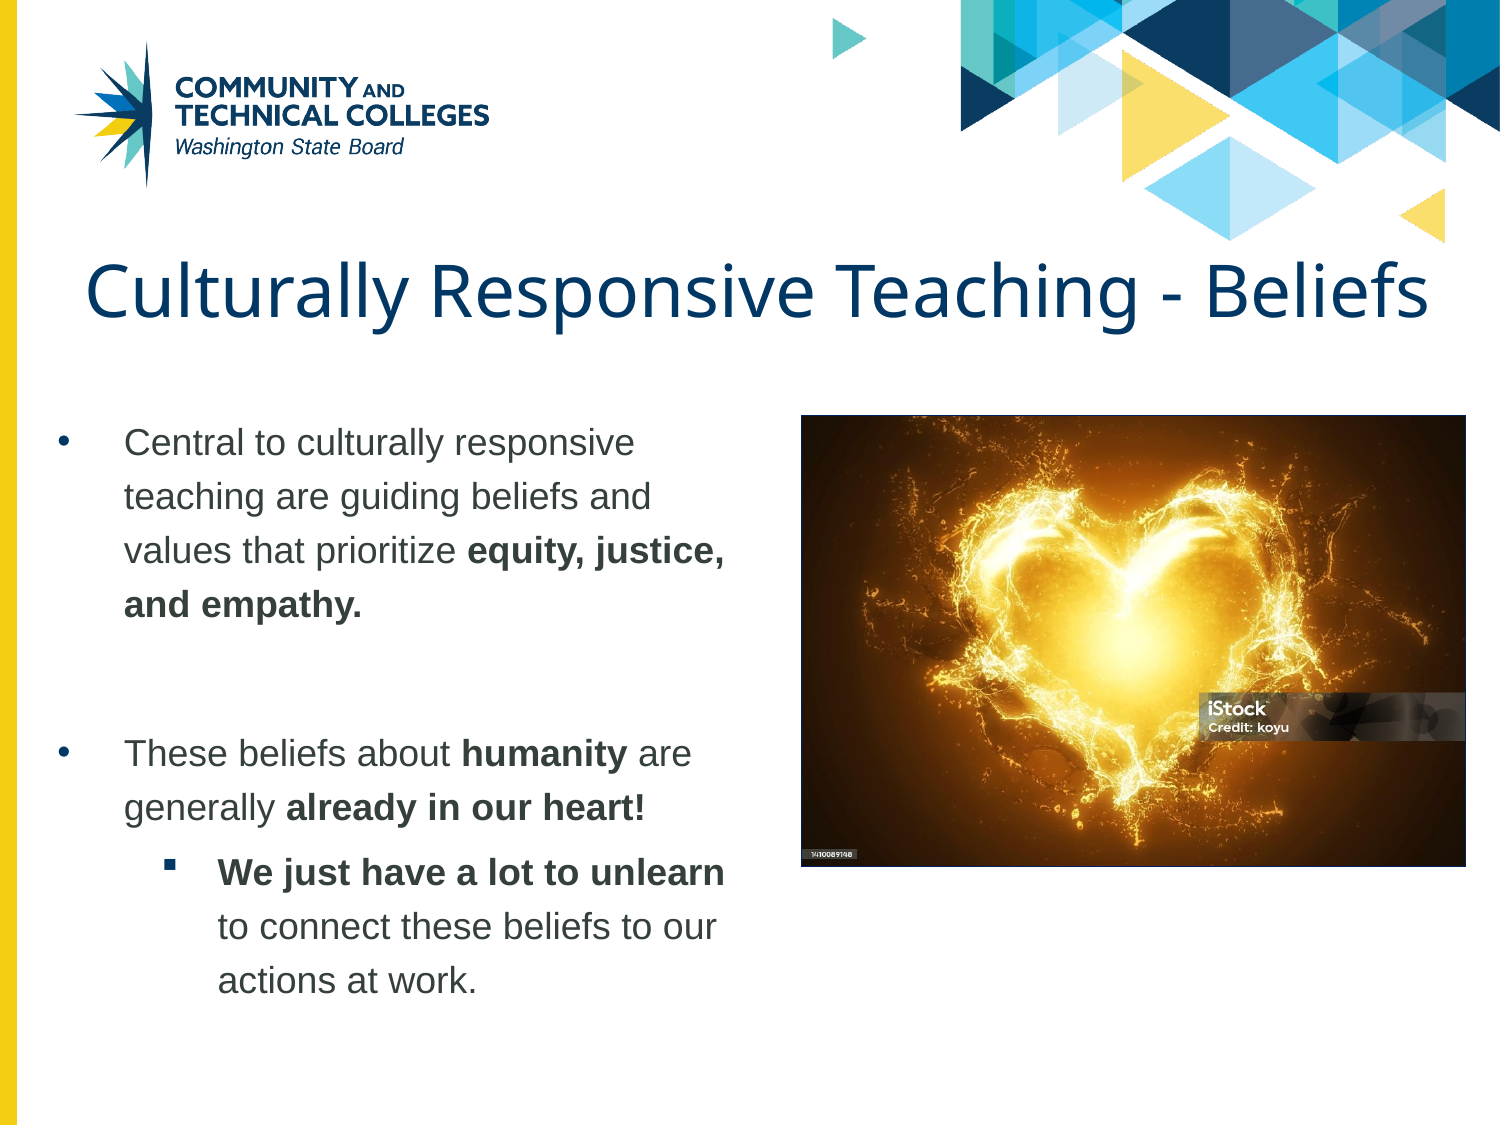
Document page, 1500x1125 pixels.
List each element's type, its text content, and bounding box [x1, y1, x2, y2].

picture [832, 0, 1500, 243]
list Central to culturally responsive teaching are guiding beliefs and values that prioritize equity, justice, and empathy. These beliefs about humanity are generally already in our heart! We just have a lot to unlearn to connect these beliefs to our actions at work. [33, 393, 779, 1087]
picture [17, 25, 557, 228]
title Culturally Responsive Teaching - Beliefs [69, 239, 1470, 358]
picture [801, 414, 1467, 868]
